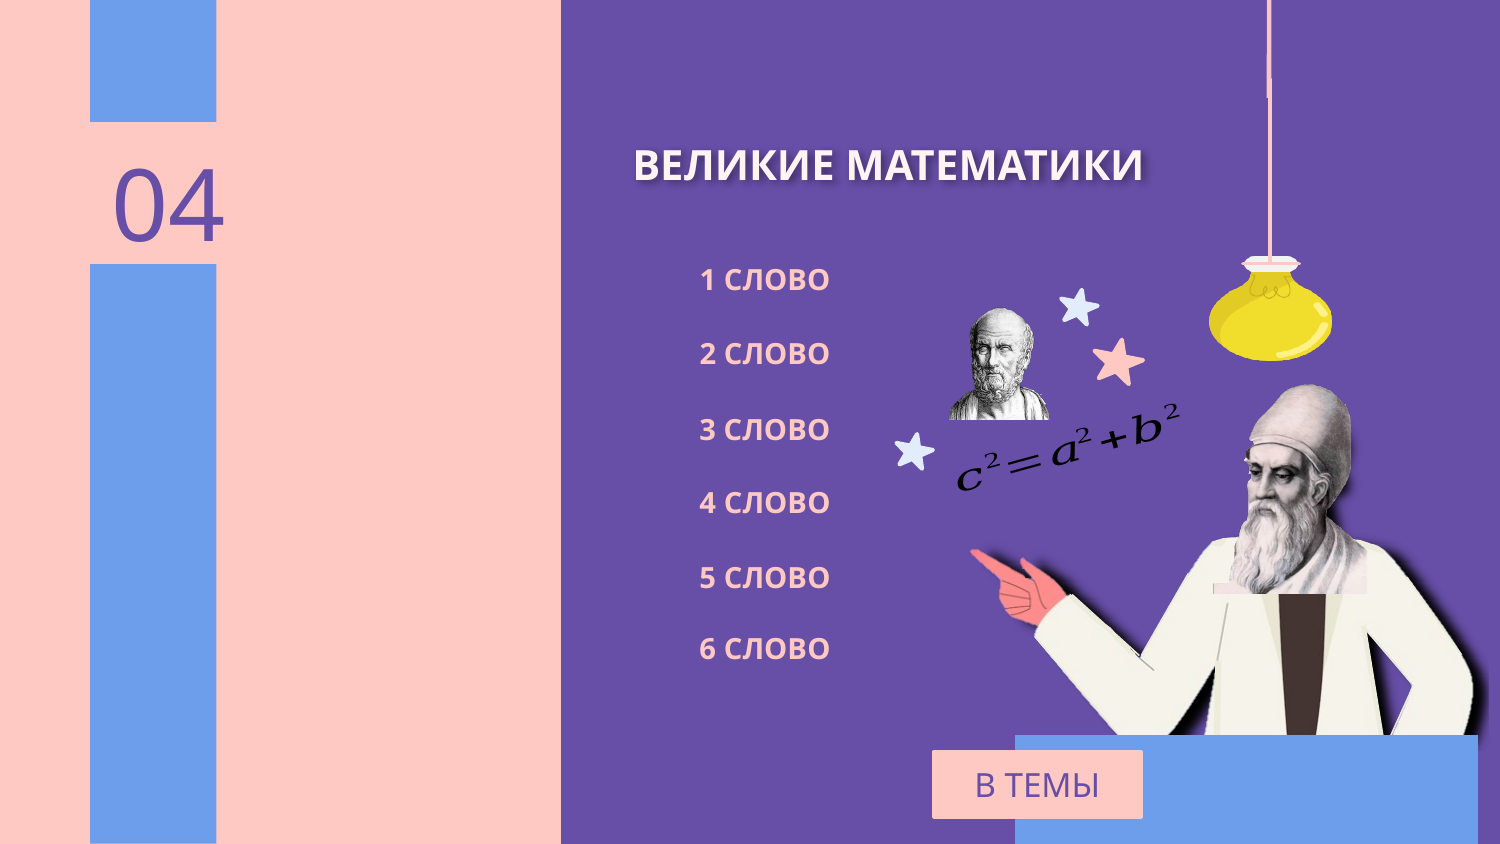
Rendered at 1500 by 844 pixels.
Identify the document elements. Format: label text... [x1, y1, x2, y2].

text_box [1059, 287, 1100, 327]
picture [885, 307, 1062, 421]
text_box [955, 335, 1489, 752]
text_box [894, 432, 935, 471]
text_box [1015, 760, 1479, 844]
text_box 3 СЛОВО [682, 402, 890, 456]
title 04 [96, 197, 426, 277]
text_box В ТЕМЫ [932, 750, 1143, 819]
text_box 1 СЛОВО [683, 251, 890, 306]
text_box 4 СЛОВО [683, 474, 890, 529]
picture [1204, 377, 1368, 595]
text_box ВЕЛИКИЕ МАТЕМАТИКИ [617, 156, 1202, 204]
picture [87, 122, 243, 264]
text_box 2 СЛОВО [683, 326, 880, 380]
text_box 5 СЛОВО [683, 549, 890, 604]
picture [1207, 78, 1332, 362]
text_box 6 СЛОВО [683, 621, 890, 675]
